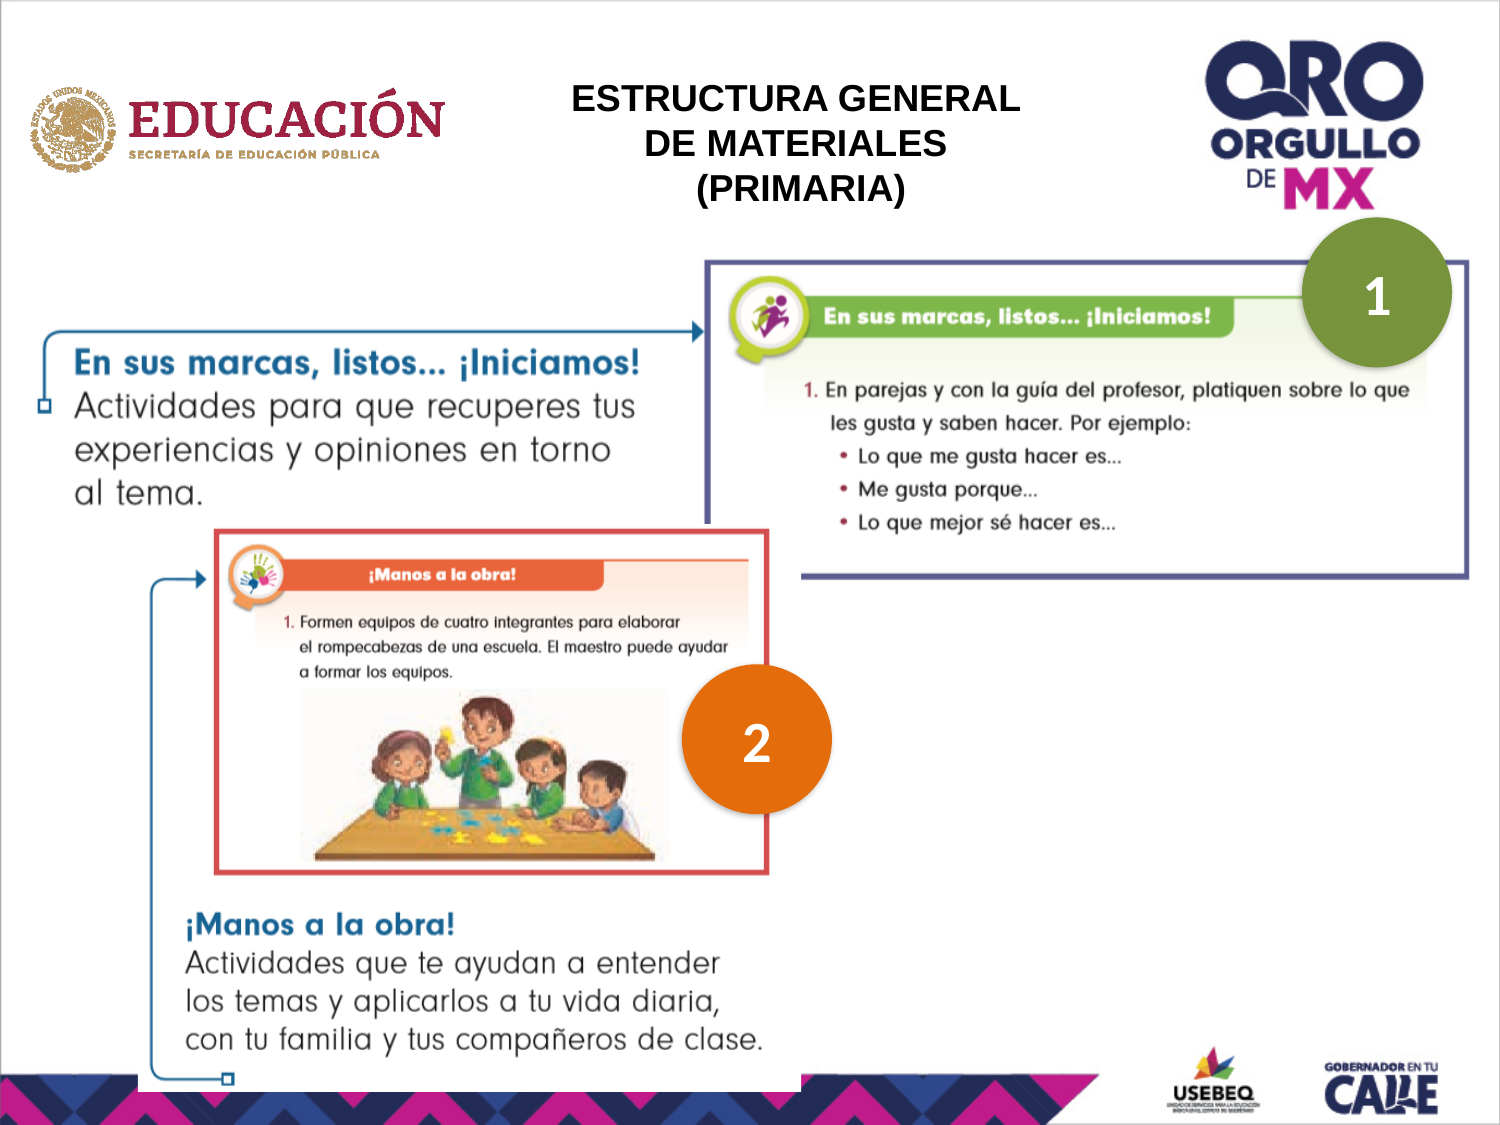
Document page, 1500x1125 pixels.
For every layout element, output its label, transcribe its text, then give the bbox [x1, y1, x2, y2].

text_box ESTRUCTURA GENERAL DE MATERIALES (PRIMARIA) [586, 66, 1047, 216]
picture [0, 0, 1500, 1125]
text_box 1 [1311, 216, 1443, 254]
text_box 2 [806, 681, 833, 797]
